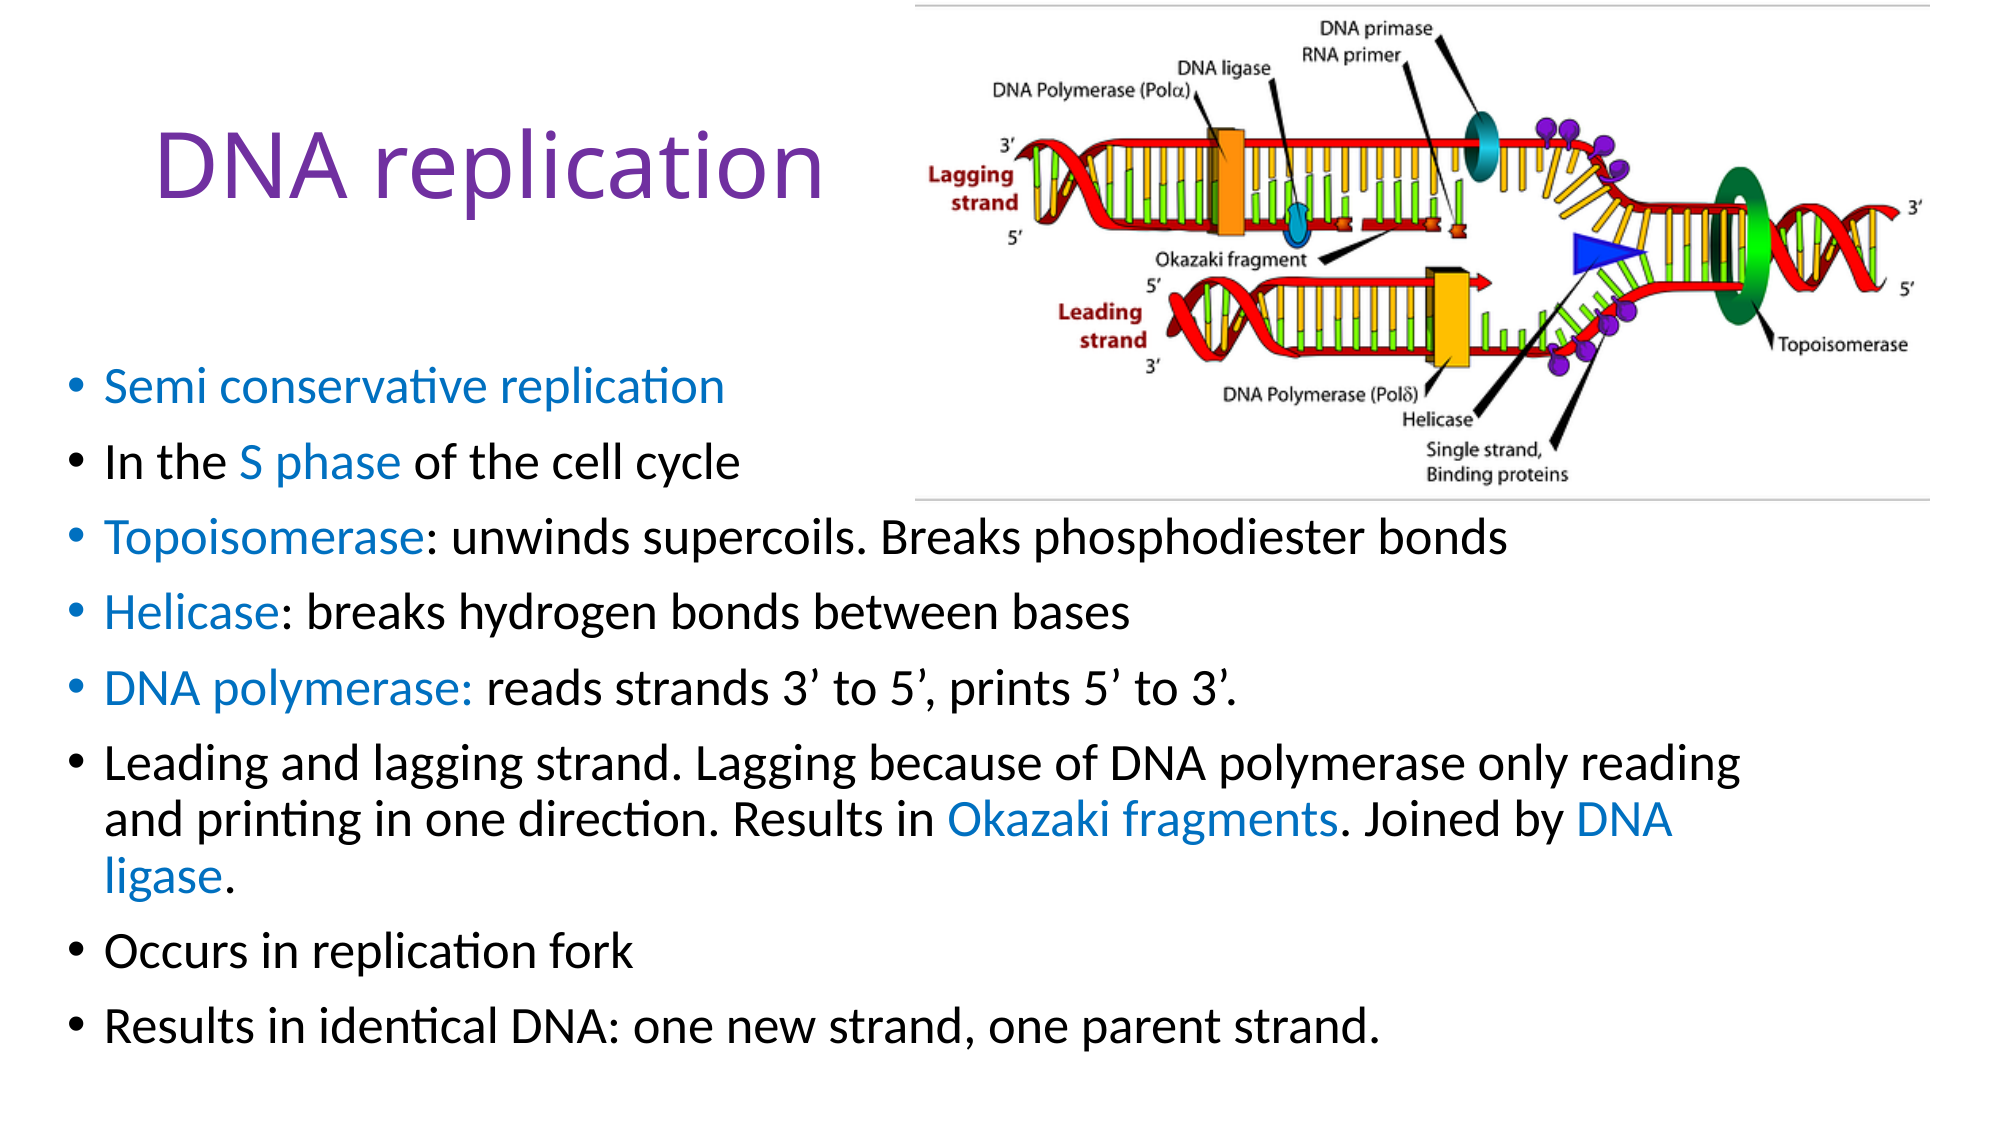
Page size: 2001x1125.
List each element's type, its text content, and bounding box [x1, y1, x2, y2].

list Semi conservative replication In the S phase of the cell cycle Topoisomerase: unwinds supercoils. Breaks phosphodiester bonds Helicase: breaks hydrogen bonds between bases DNA polymerase: reads strands 3’ to 5’, prints 5’ to 3’. Leading and lagging strand. Lagging because of DNA polymerase only reading and printing in one direction. Results in Okazaki fragments. Joined by DNA ligase. Occurs in replication fork Results in identical DNA: one new strand, one parent strand. [52, 351, 1778, 1066]
title DNA replication [137, 59, 914, 278]
picture [914, 0, 1930, 508]
